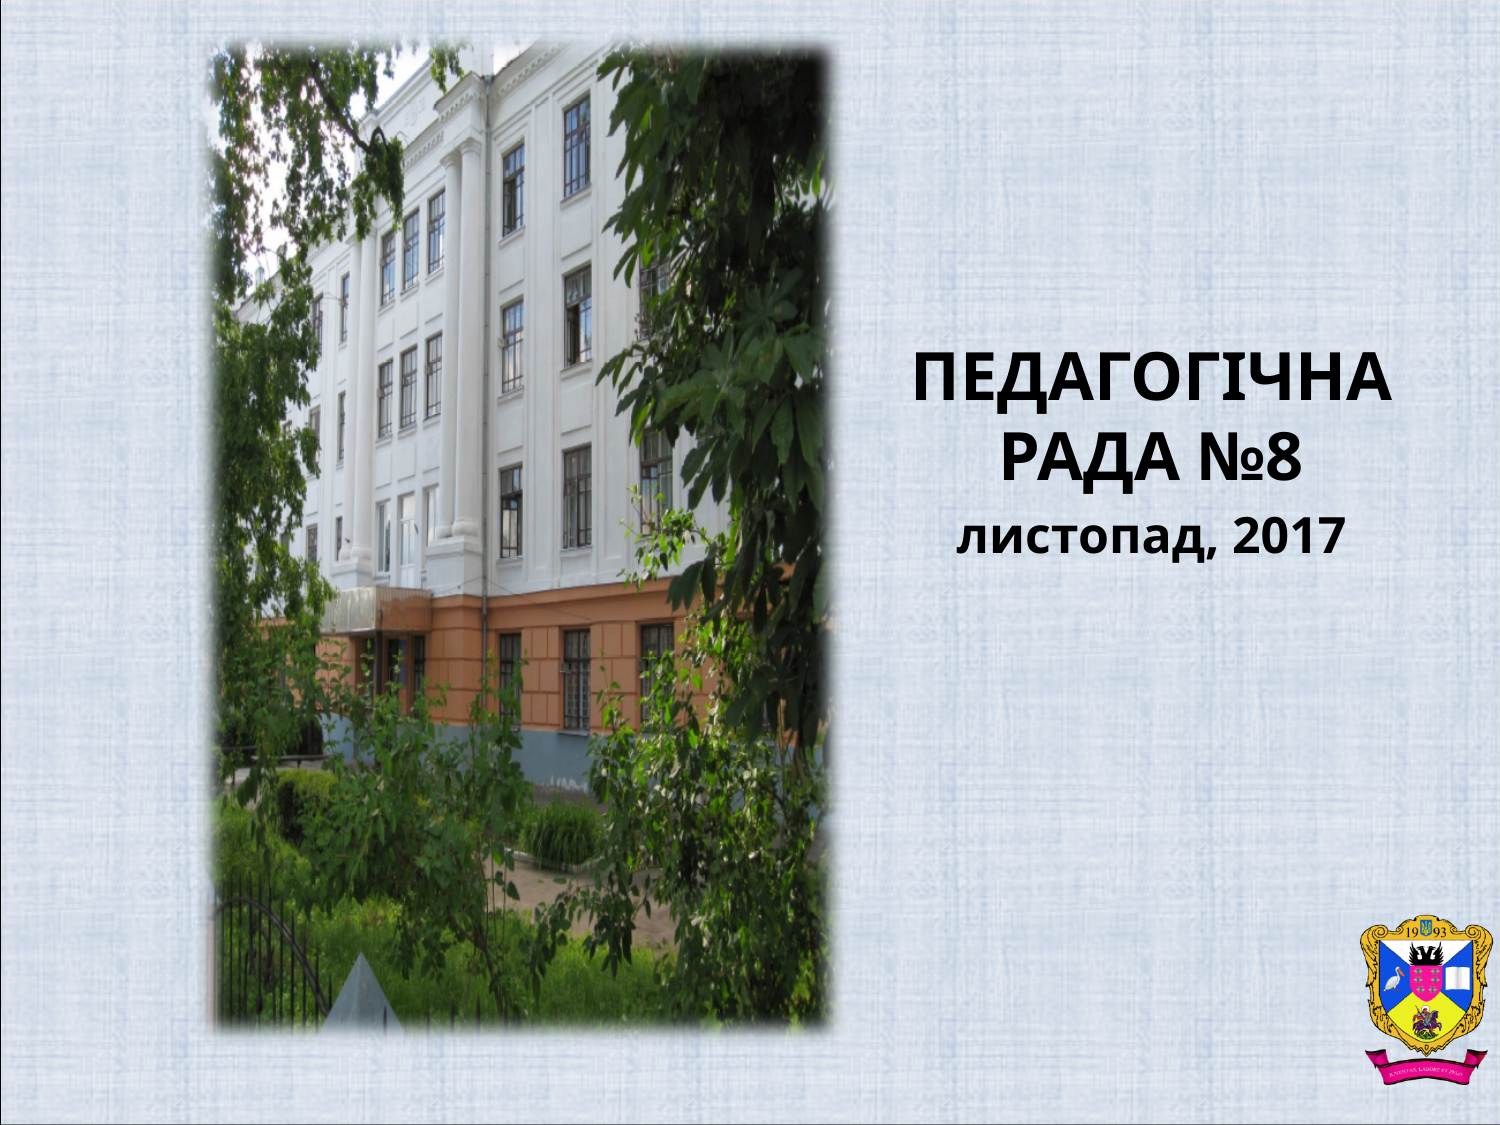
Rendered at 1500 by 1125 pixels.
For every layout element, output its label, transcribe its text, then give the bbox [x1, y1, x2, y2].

subtitle ПЕДАГОГІЧНА РАДА №8 листопад, 2017 [867, 326, 1436, 575]
picture [0, 0, 1500, 1125]
